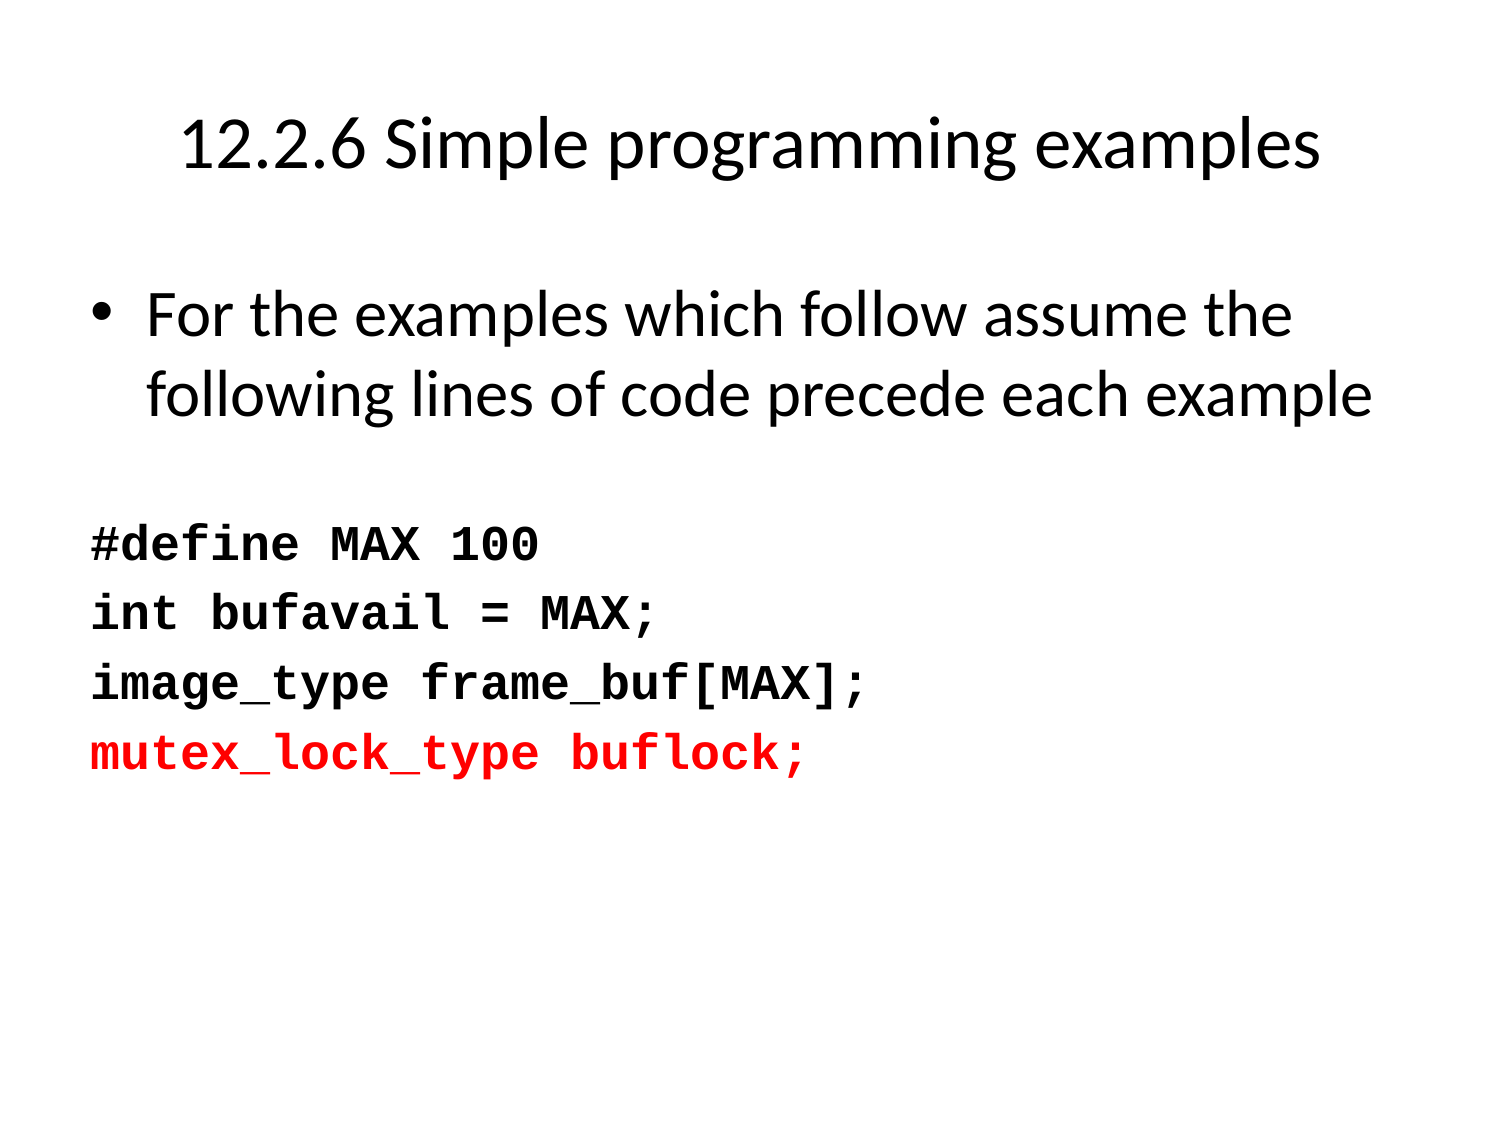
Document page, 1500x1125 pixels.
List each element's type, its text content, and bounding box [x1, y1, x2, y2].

list For the examples which follow assume the following lines of code precede each example #define MAX 100 int bufavail = MAX; image_type frame_buf[MAX]; mutex_lock_type buflock; [75, 262, 1425, 1005]
title 12.2.6 Simple programming examples [75, 45, 1425, 233]
